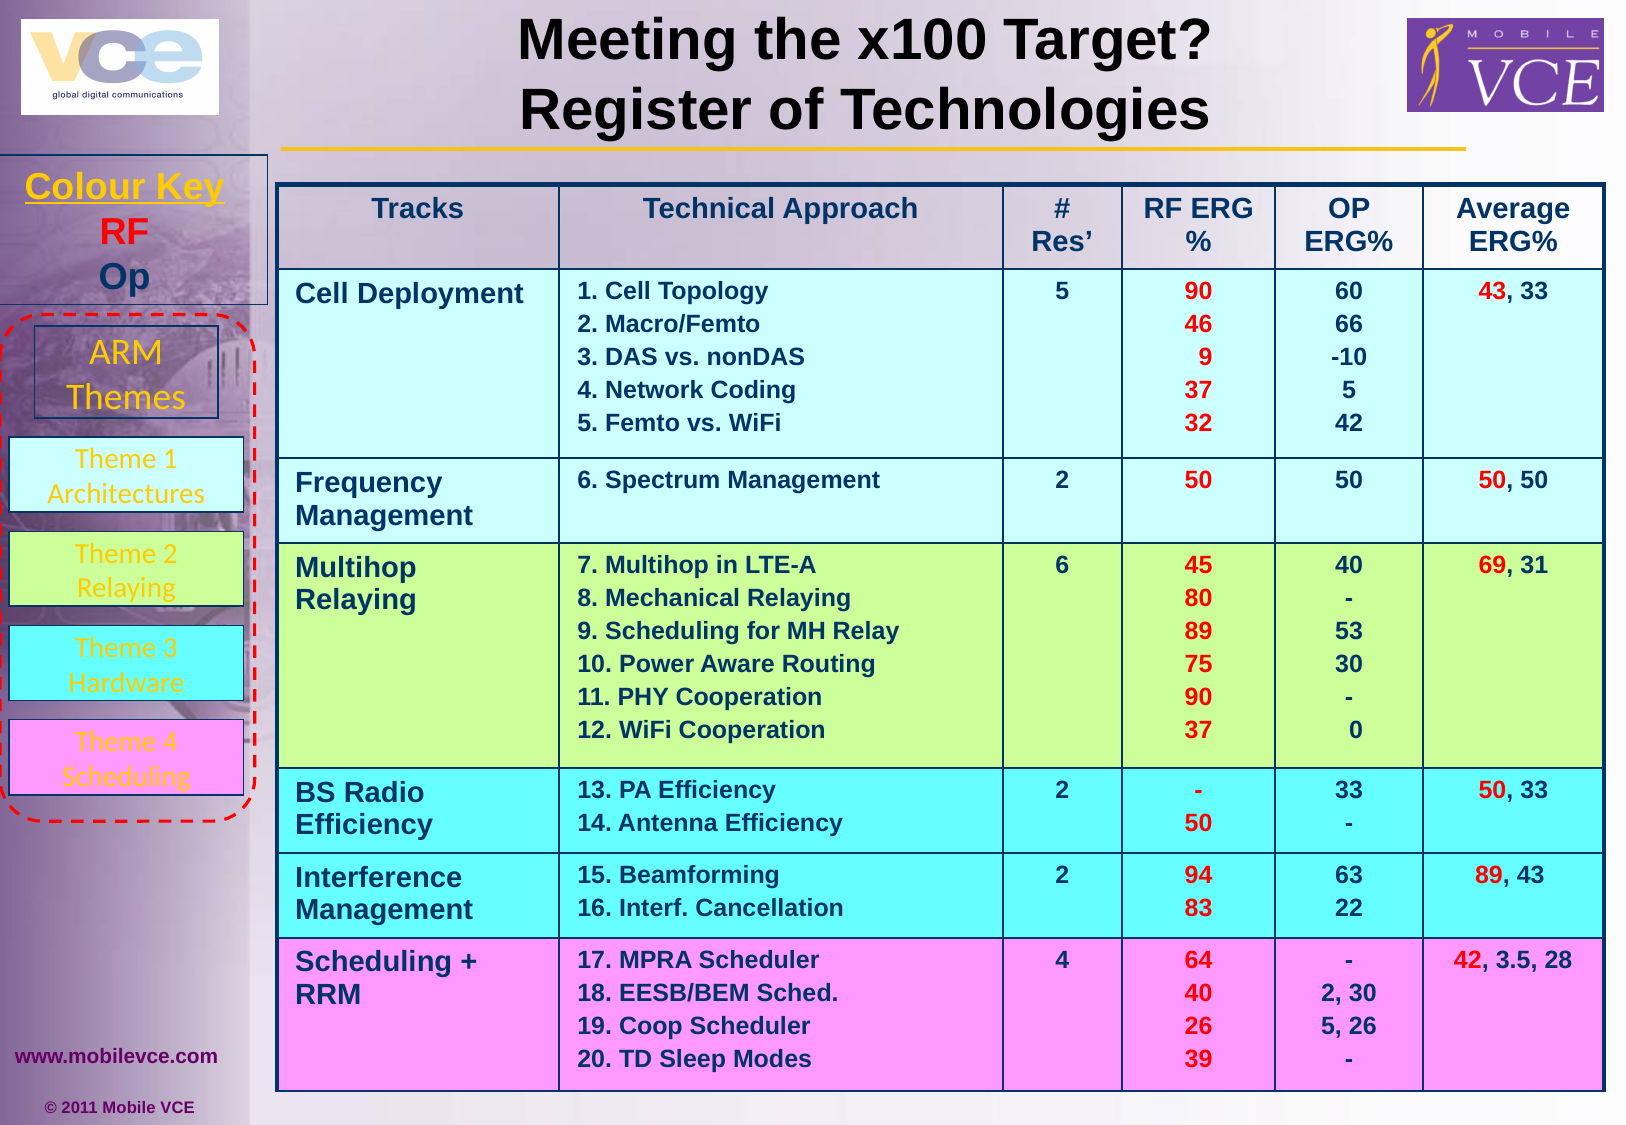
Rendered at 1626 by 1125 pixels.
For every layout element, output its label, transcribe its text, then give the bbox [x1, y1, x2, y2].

table_cell - 50 [1123, 769, 1274, 852]
table_cell 94 83 [1123, 854, 1274, 937]
table_header OP ERG% [1276, 187, 1422, 268]
table_cell 43, 33 [1424, 270, 1602, 457]
table_cell 45 80 89 75 90 37 [1123, 544, 1274, 767]
text_box Theme 2 Relaying [8, 531, 244, 607]
table_cell 17. MPRA Scheduler 18. EESB/BEM Sched. 19. Coop Scheduler 20. TD Sleep Modes [560, 939, 1002, 1090]
title Meeting the x100 Target? Register of Technologies [422, 0, 1309, 142]
table_cell 33 - [1276, 769, 1422, 852]
table_cell 50 [1276, 459, 1422, 542]
text_box Theme 3 Hardware [8, 625, 244, 701]
table_header Average ERG% [1424, 187, 1602, 268]
table_cell 2 [1004, 854, 1121, 937]
table_cell 60 66 -10 5 42 [1276, 270, 1422, 457]
table_cell 15. Beamforming 16. Interf. Cancellation [560, 854, 1002, 937]
table_cell 13. PA Efficiency 14. Antenna Efficiency [560, 769, 1002, 852]
table_header Tracks [279, 187, 558, 268]
table_cell 6 [1004, 544, 1121, 767]
table_cell 42, 3.5, 28 [1424, 939, 1602, 1090]
table_cell 2 [1004, 459, 1121, 542]
table_cell 6. Spectrum Management [560, 459, 1002, 542]
table_cell 1. Cell Topology 2. Macro/Femto 3. DAS vs. nonDAS 4. Network Coding 5. Femto vs. WiFi [560, 270, 1002, 457]
table_cell 63 22 [1276, 854, 1422, 937]
table_cell Scheduling + RRM [279, 939, 558, 1090]
table_cell 50 [1123, 459, 1274, 542]
table_header Technical Approach [560, 187, 1002, 268]
table_cell 89, 43 [1424, 854, 1602, 937]
text_box [0, 314, 255, 822]
table_cell - 2, 30 5, 26 - [1276, 939, 1422, 1090]
table_cell 50, 50 [1424, 459, 1602, 542]
table_cell Cell Deployment [279, 270, 558, 457]
table_cell 69, 31 [1424, 544, 1602, 767]
table_cell Frequency Management [279, 459, 558, 542]
table_cell 40 - 53 30 - 0 [1276, 544, 1422, 767]
table_cell 4 [1004, 939, 1121, 1090]
text_box Theme 4 Scheduling [8, 719, 244, 795]
text_box Colour Key RF Op [0, 154, 268, 305]
table_cell 90 46 9 37 32 [1123, 270, 1274, 457]
table_cell 5 [1004, 270, 1121, 457]
table_cell BS Radio Efficiency [279, 769, 558, 852]
table_header RF ERG% [1123, 187, 1274, 268]
table_cell 64 40 26 39 [1123, 939, 1274, 1090]
table_cell 7. Multihop in LTE-A 8. Mechanical Relaying 9. Scheduling for MH Relay 10. Power Aware Routing 11. PHY Cooperation 12. WiFi Cooperation [560, 544, 1002, 767]
table_cell Multihop Relaying [279, 544, 558, 767]
table_cell 50, 33 [1424, 769, 1602, 852]
table_cell Interference Management [279, 854, 558, 937]
table_header # Res’ [1004, 187, 1121, 268]
table_cell 2 [1004, 769, 1121, 852]
picture [0, 0, 1625, 1125]
